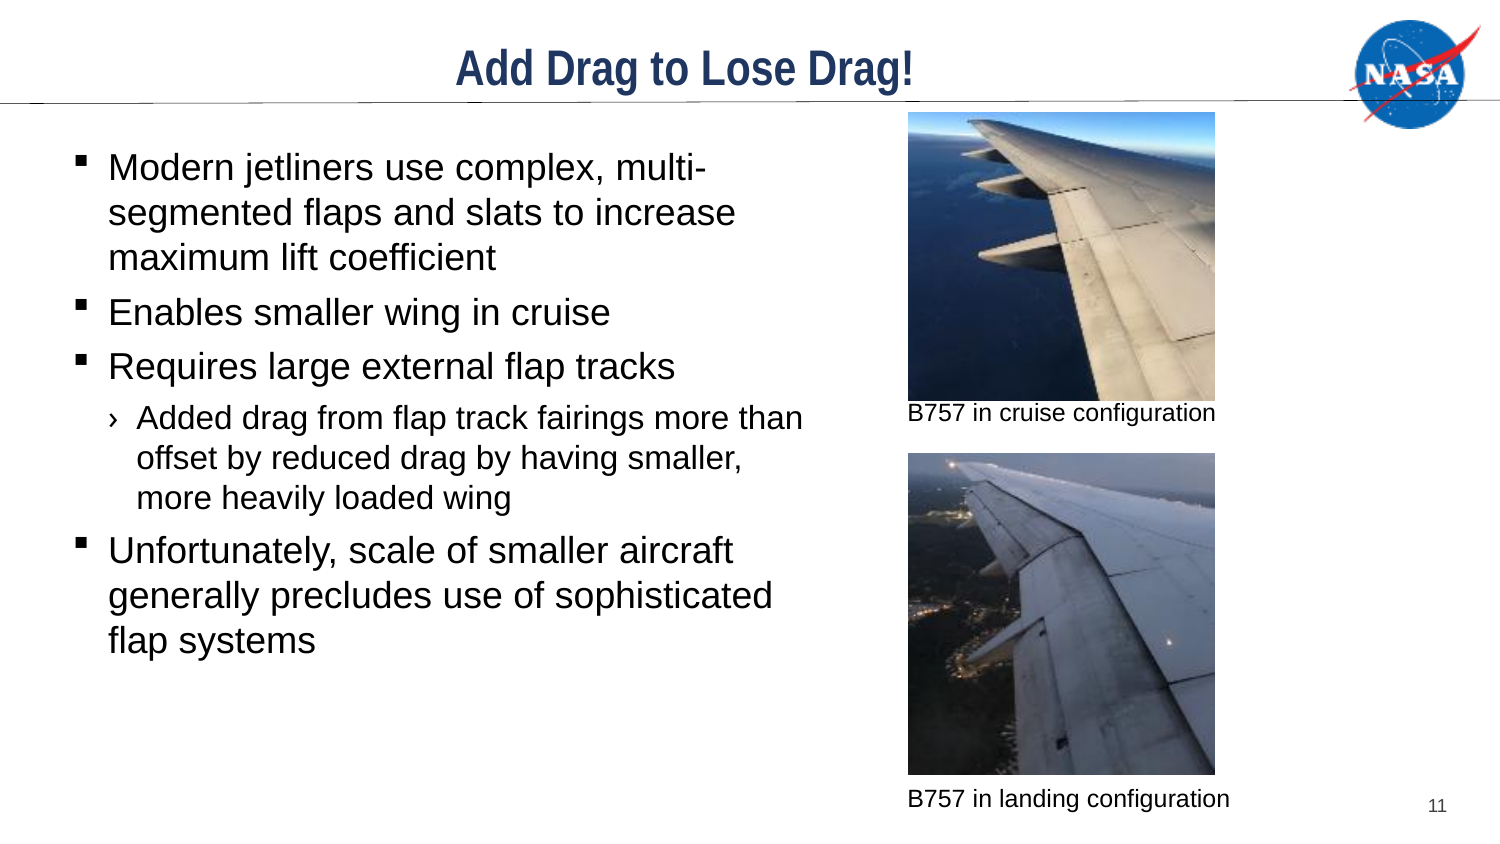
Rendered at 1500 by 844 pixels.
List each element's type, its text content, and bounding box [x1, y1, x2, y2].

slide_number 11 [1312, 782, 1463, 827]
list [908, 112, 1215, 401]
text_box B757 in cruise configuration [892, 389, 1256, 434]
picture [1349, 101, 1481, 129]
list Modern jetliners use complex, multi-segmented flaps and slats to increase maximum lift coefficient Enables smaller wing in cruise Requires large external flap tracks Added drag from flap track fairings more than offset by reduced drag by having smaller, more heavily loaded wing Unfortunately, scale of smaller aircraft generally precludes use of sophisticated flap systems [57, 135, 837, 761]
picture [908, 453, 1215, 776]
picture [1349, 20, 1481, 100]
title Add Drag to Lose Drag! [66, 28, 1304, 88]
text_box B757 in landing configuration [892, 775, 1266, 820]
